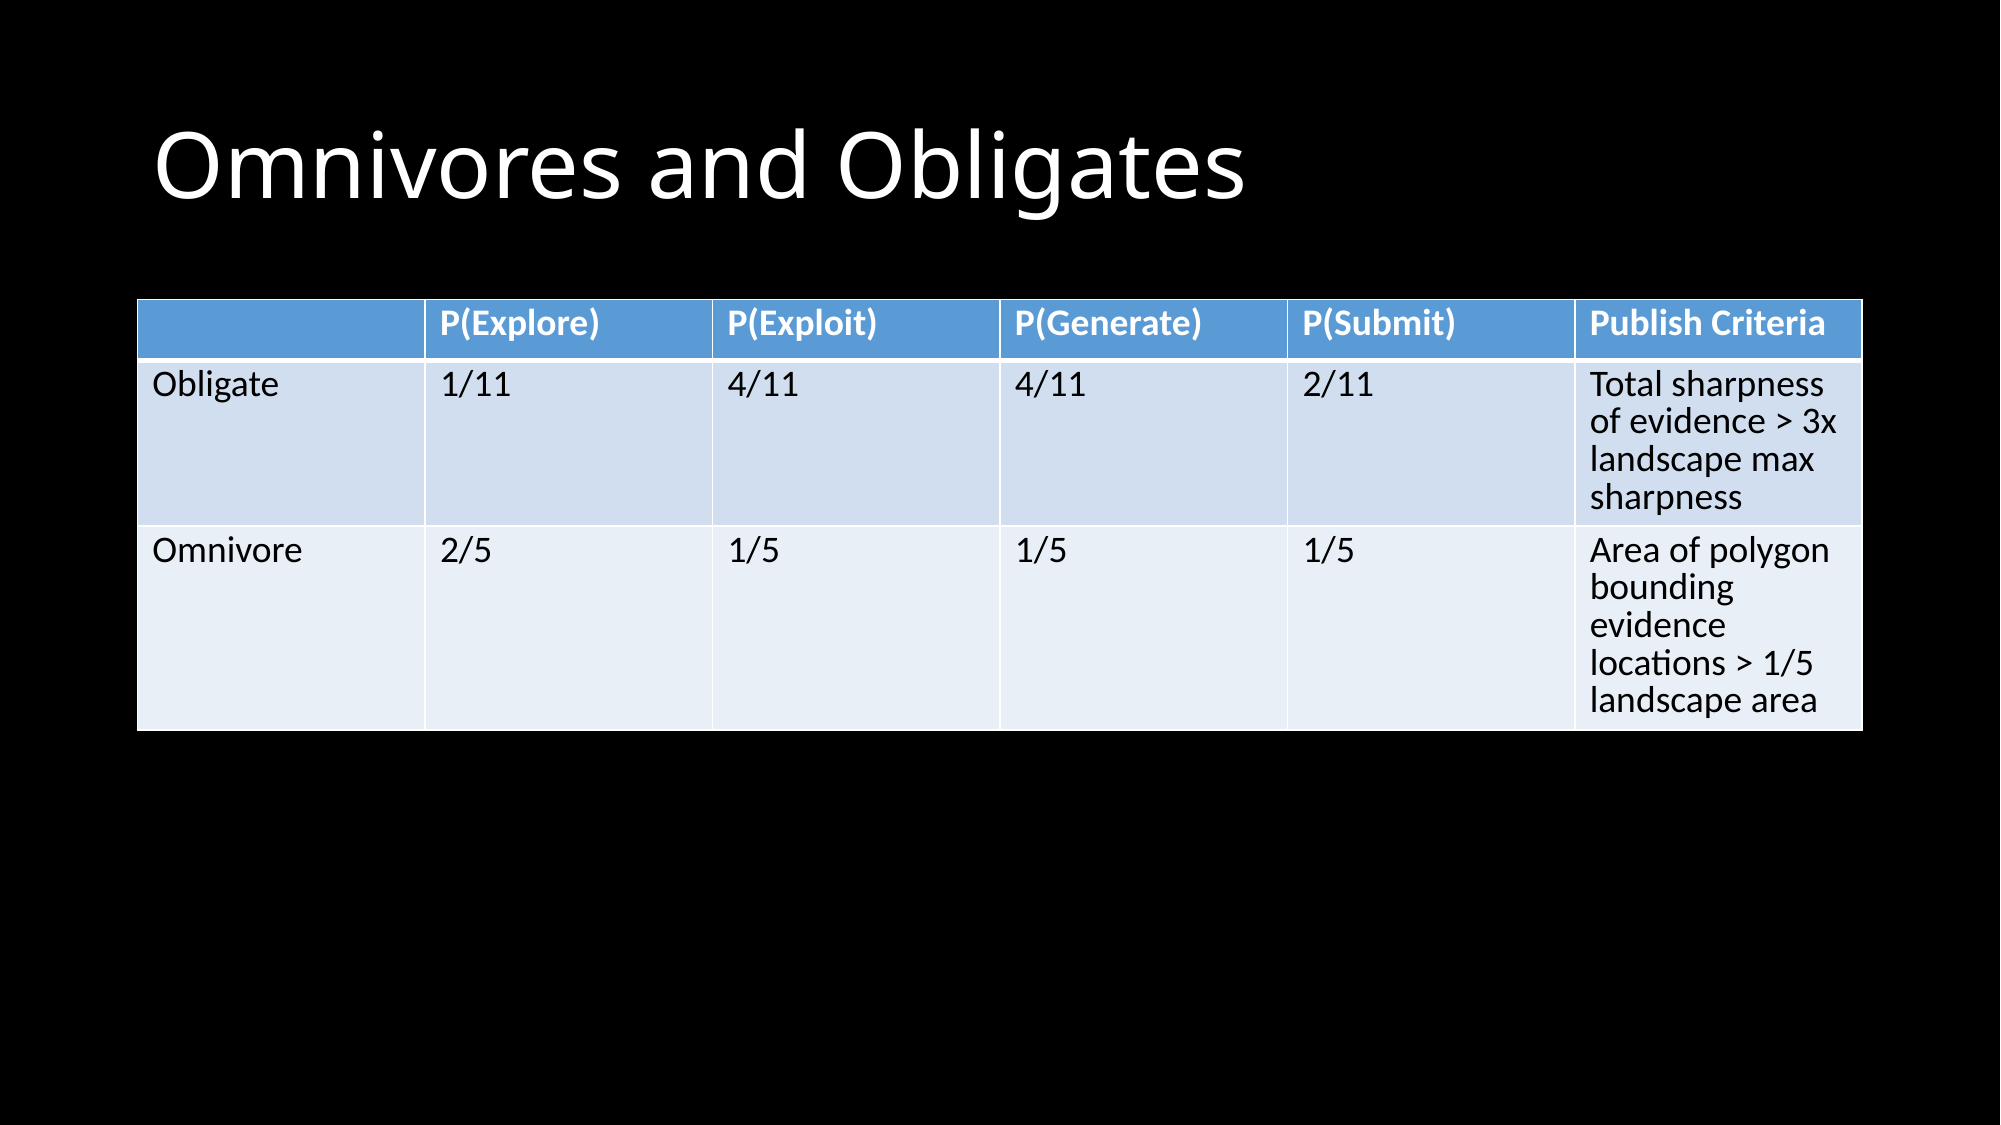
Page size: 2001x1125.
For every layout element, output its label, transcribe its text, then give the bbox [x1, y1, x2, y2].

table_cell Omnivore [138, 527, 424, 729]
table_cell 1/5 [1288, 527, 1574, 729]
table_cell Obligate [138, 363, 424, 525]
table_cell Area of polygon bounding evidence locations > 1/5 landscape area [1576, 527, 1861, 729]
table_header P(Submit) [1288, 300, 1574, 358]
table_cell 1/5 [713, 527, 999, 729]
table_header [138, 300, 424, 358]
table_header P(Exploit) [713, 300, 999, 358]
table_cell 1/11 [426, 363, 712, 525]
table_header P(Explore) [426, 300, 712, 358]
title Omnivores and Obligates [137, 59, 1863, 278]
table_cell 4/11 [1001, 363, 1287, 525]
table_cell Total sharpness of evidence > 3x landscape max sharpness [1576, 363, 1861, 525]
table_cell 1/5 [1001, 527, 1287, 729]
table_cell 2/11 [1288, 363, 1574, 525]
table_header P(Generate) [1001, 300, 1287, 358]
table_cell 2/5 [426, 527, 712, 729]
table_cell 4/11 [713, 363, 999, 525]
table_header Publish Criteria [1576, 300, 1861, 358]
